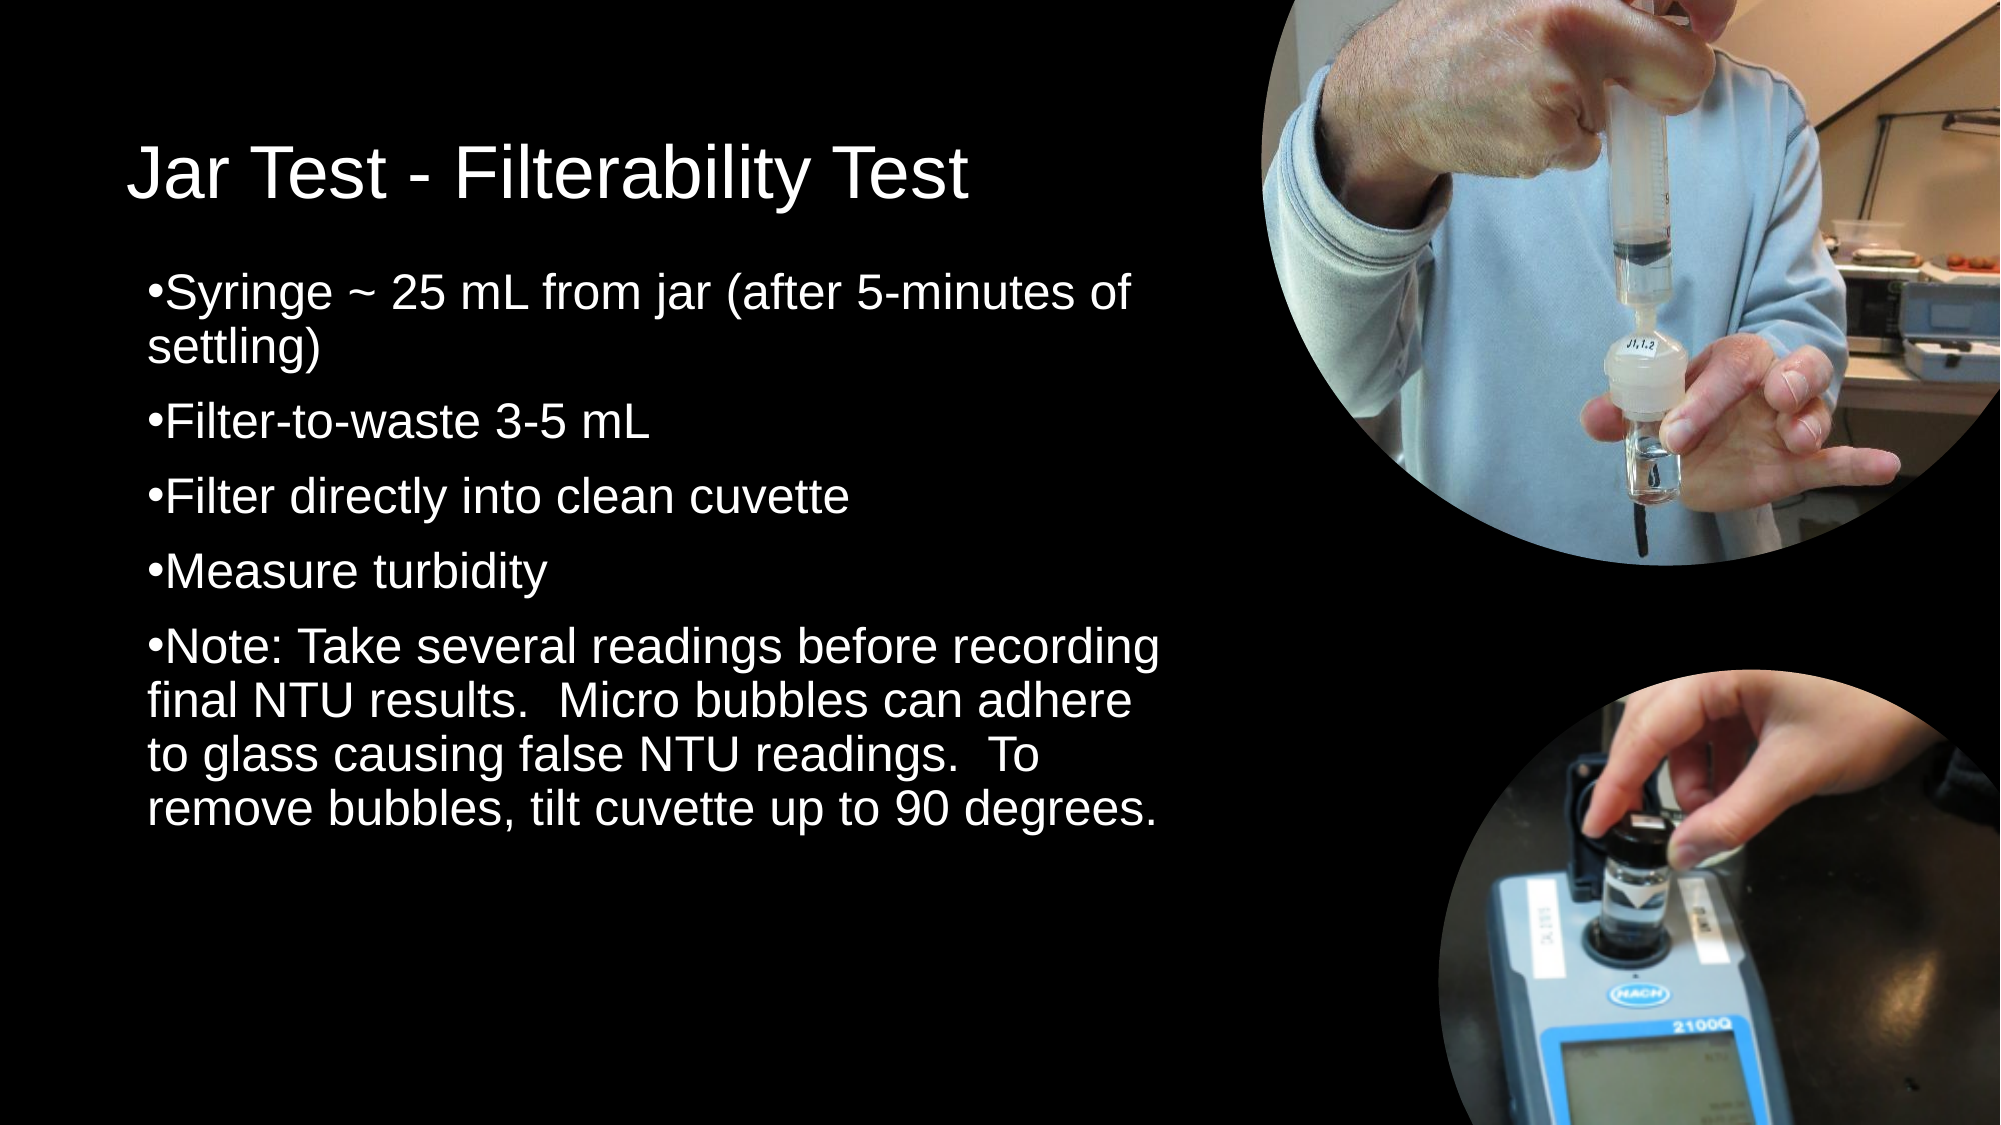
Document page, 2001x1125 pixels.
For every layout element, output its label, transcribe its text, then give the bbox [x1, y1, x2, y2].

picture [1438, 669, 2000, 1125]
picture [1261, 0, 2000, 566]
title Jar Test - Filterability Test [111, 65, 1159, 283]
list Syringe ~ 25 mL from jar (after 5-minutes of settling) Filter-to-waste 3-5 mL Filter directly into clean cuvette Measure turbidity Note: Take several readings before recording final NTU results. Micro bubbles can adhere to glass causing false NTU readings. To remove bubbles, tilt cuvette up to 90 degrees. [132, 259, 1180, 994]
